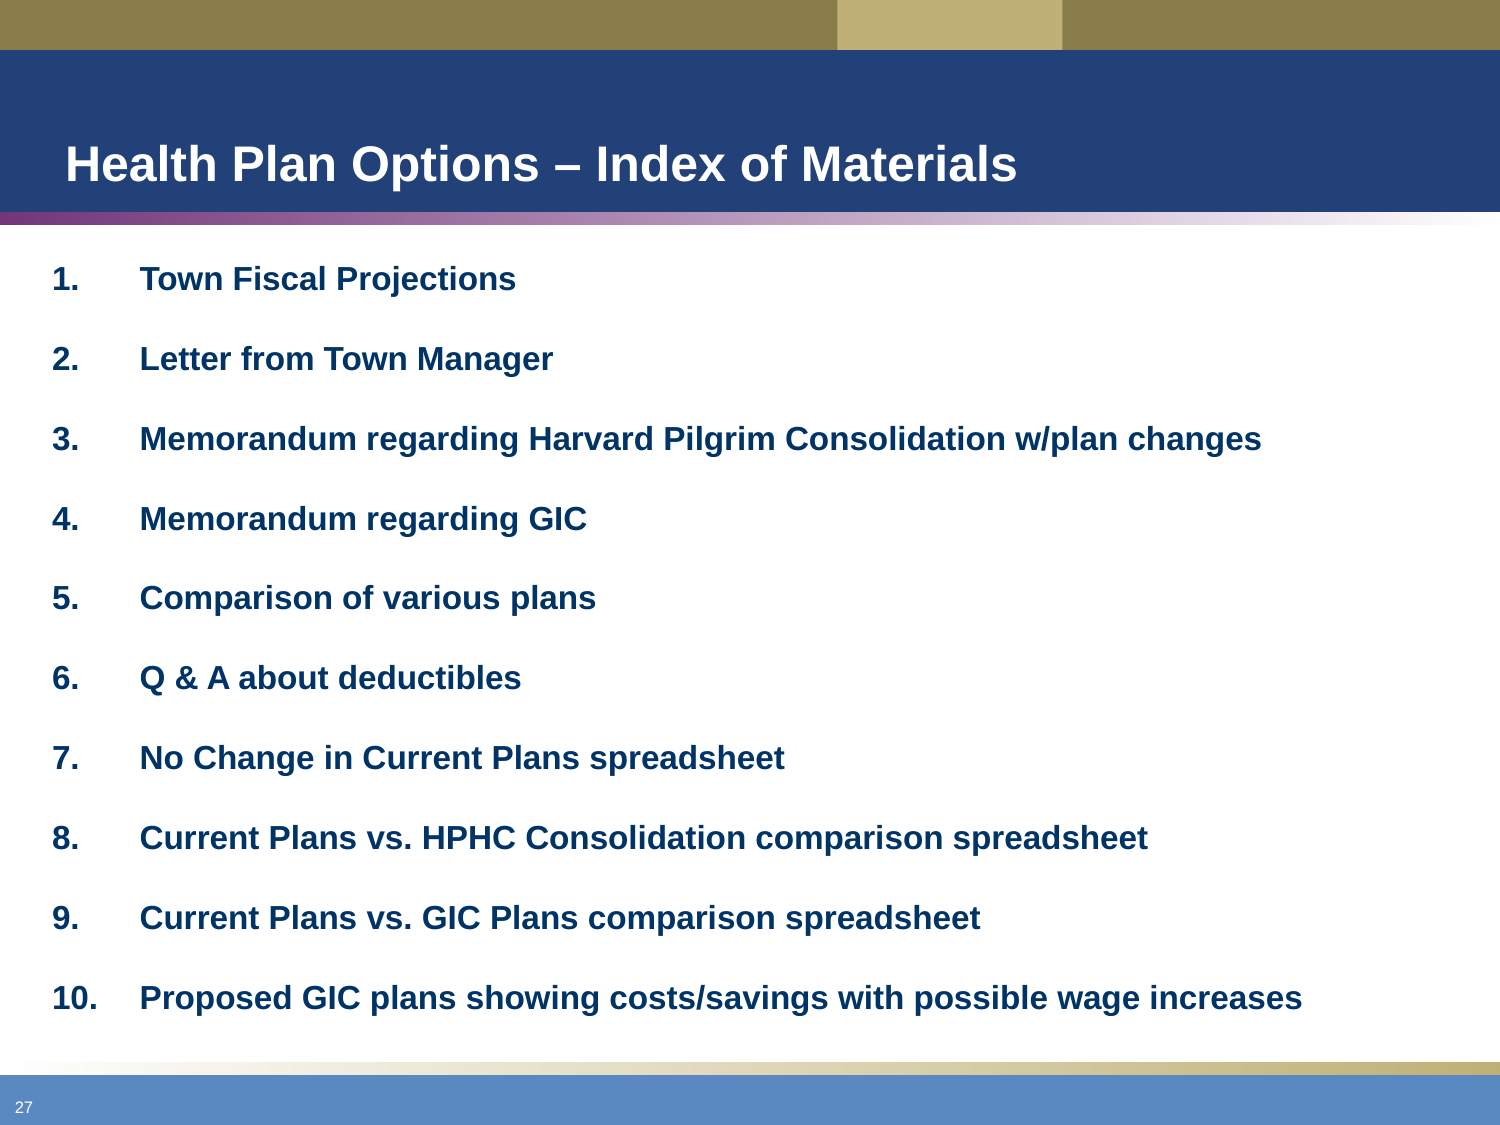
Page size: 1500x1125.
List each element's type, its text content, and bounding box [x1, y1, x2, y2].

text_box 1. Town Fiscal Projections 2. Letter from Town Manager 3. Memorandum regarding Harvard Pilgrim Consolidation w/plan changes 4. Memorandum regarding GIC 5. Comparison of various plans 6. Q & A about deductibles 7. No Change in Current Plans spreadsheet 8. Current Plans vs. HPHC Consolidation comparison spreadsheet 9. Current Plans vs. GIC Plans comparison spreadsheet 10. Proposed GIC plans showing costs/savings with possible wage increases [37, 249, 1475, 1069]
title Health Plan Options – Index of Materials [49, 99, 1426, 201]
